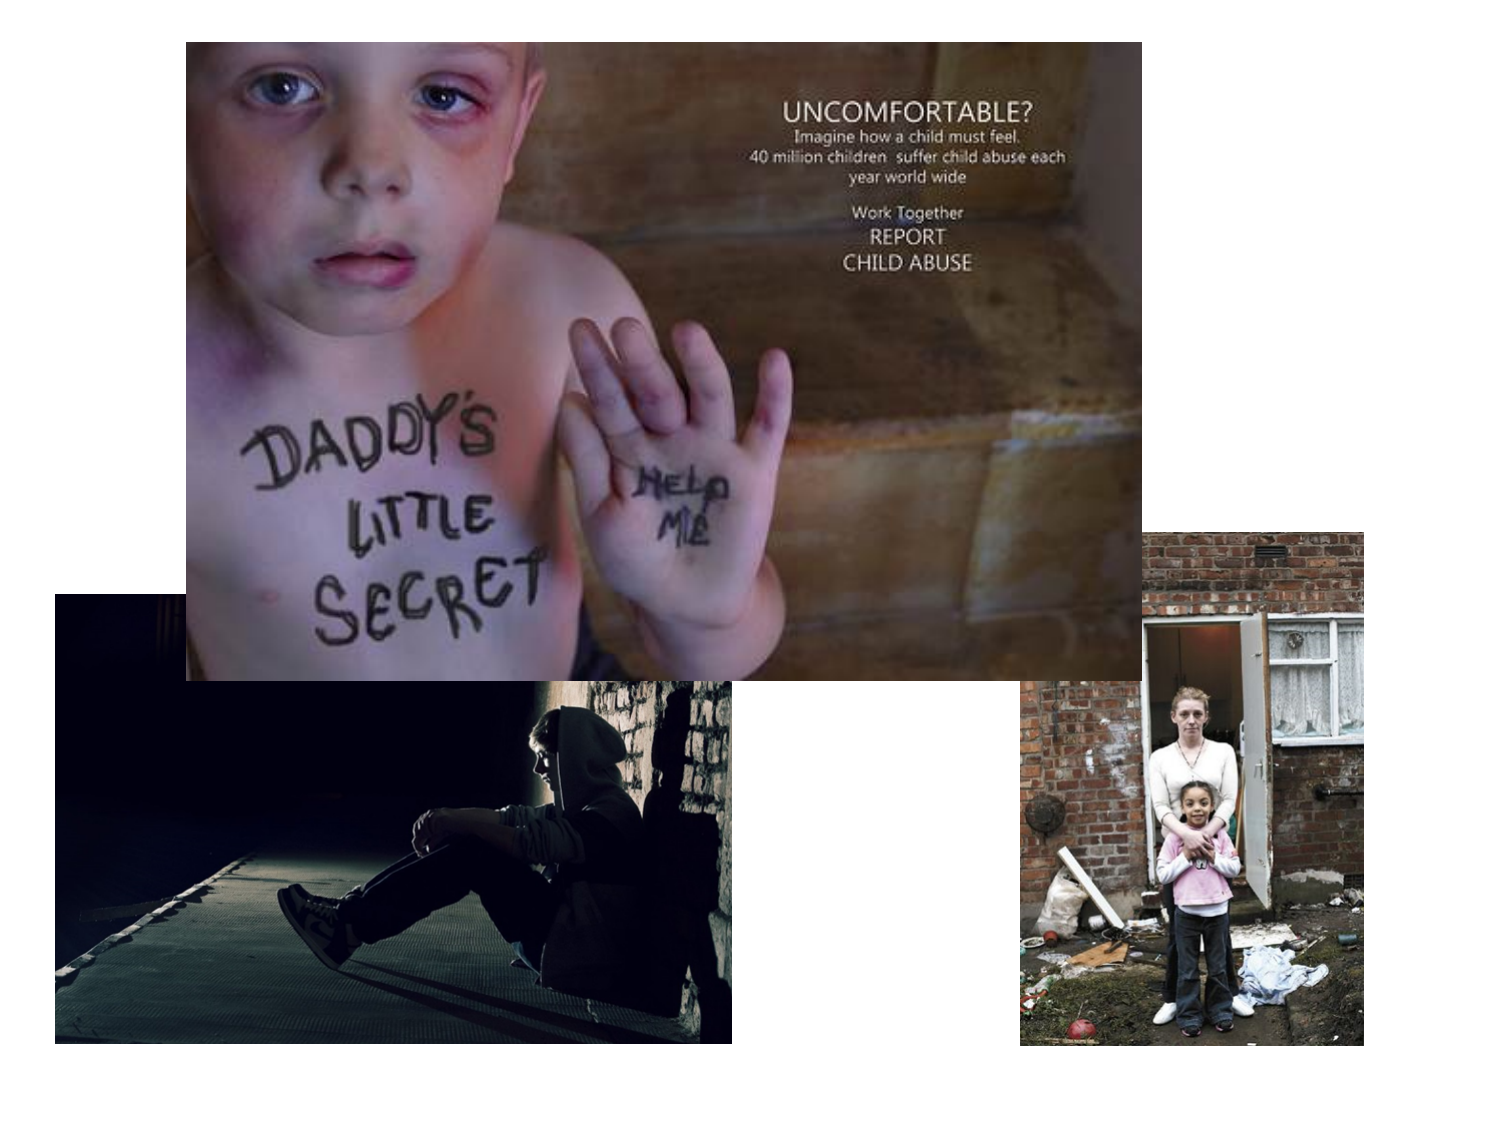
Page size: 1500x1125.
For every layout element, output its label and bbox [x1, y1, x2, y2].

picture [54, 42, 1364, 1046]
